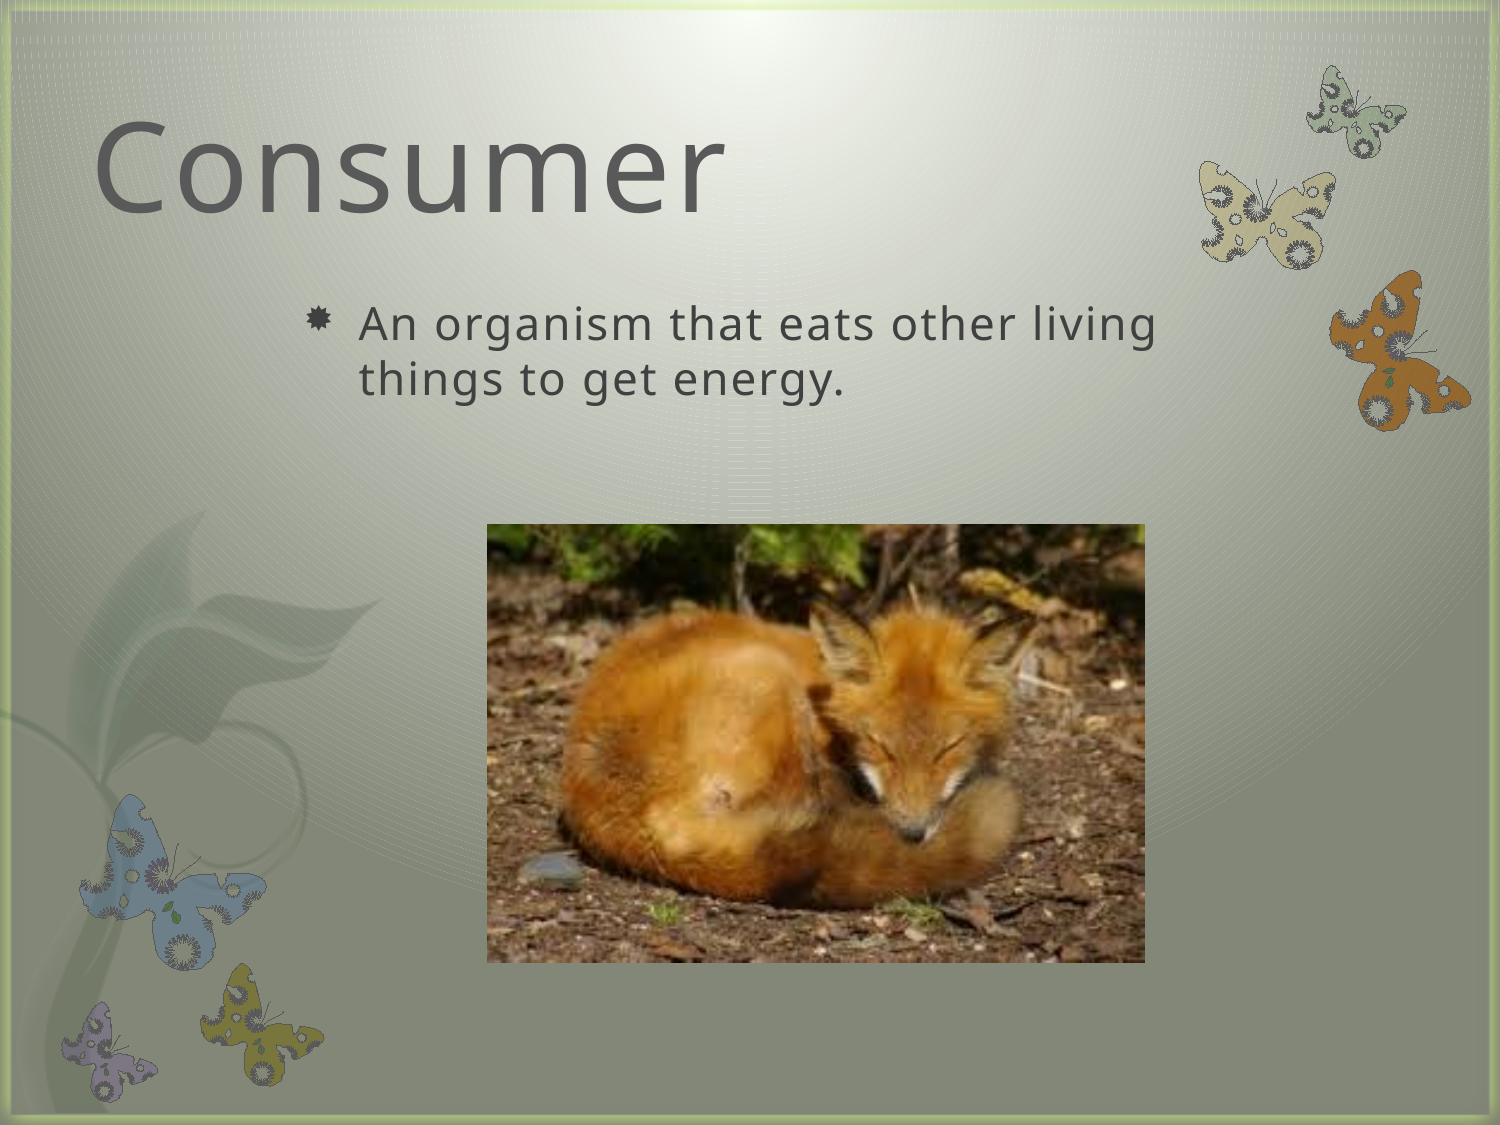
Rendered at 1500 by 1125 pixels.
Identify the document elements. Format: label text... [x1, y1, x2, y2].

title Consumer [75, 24, 1200, 300]
picture [0, 474, 402, 1113]
list An organism that eats other living things to get energy. [287, 287, 1263, 475]
picture [487, 524, 1146, 963]
